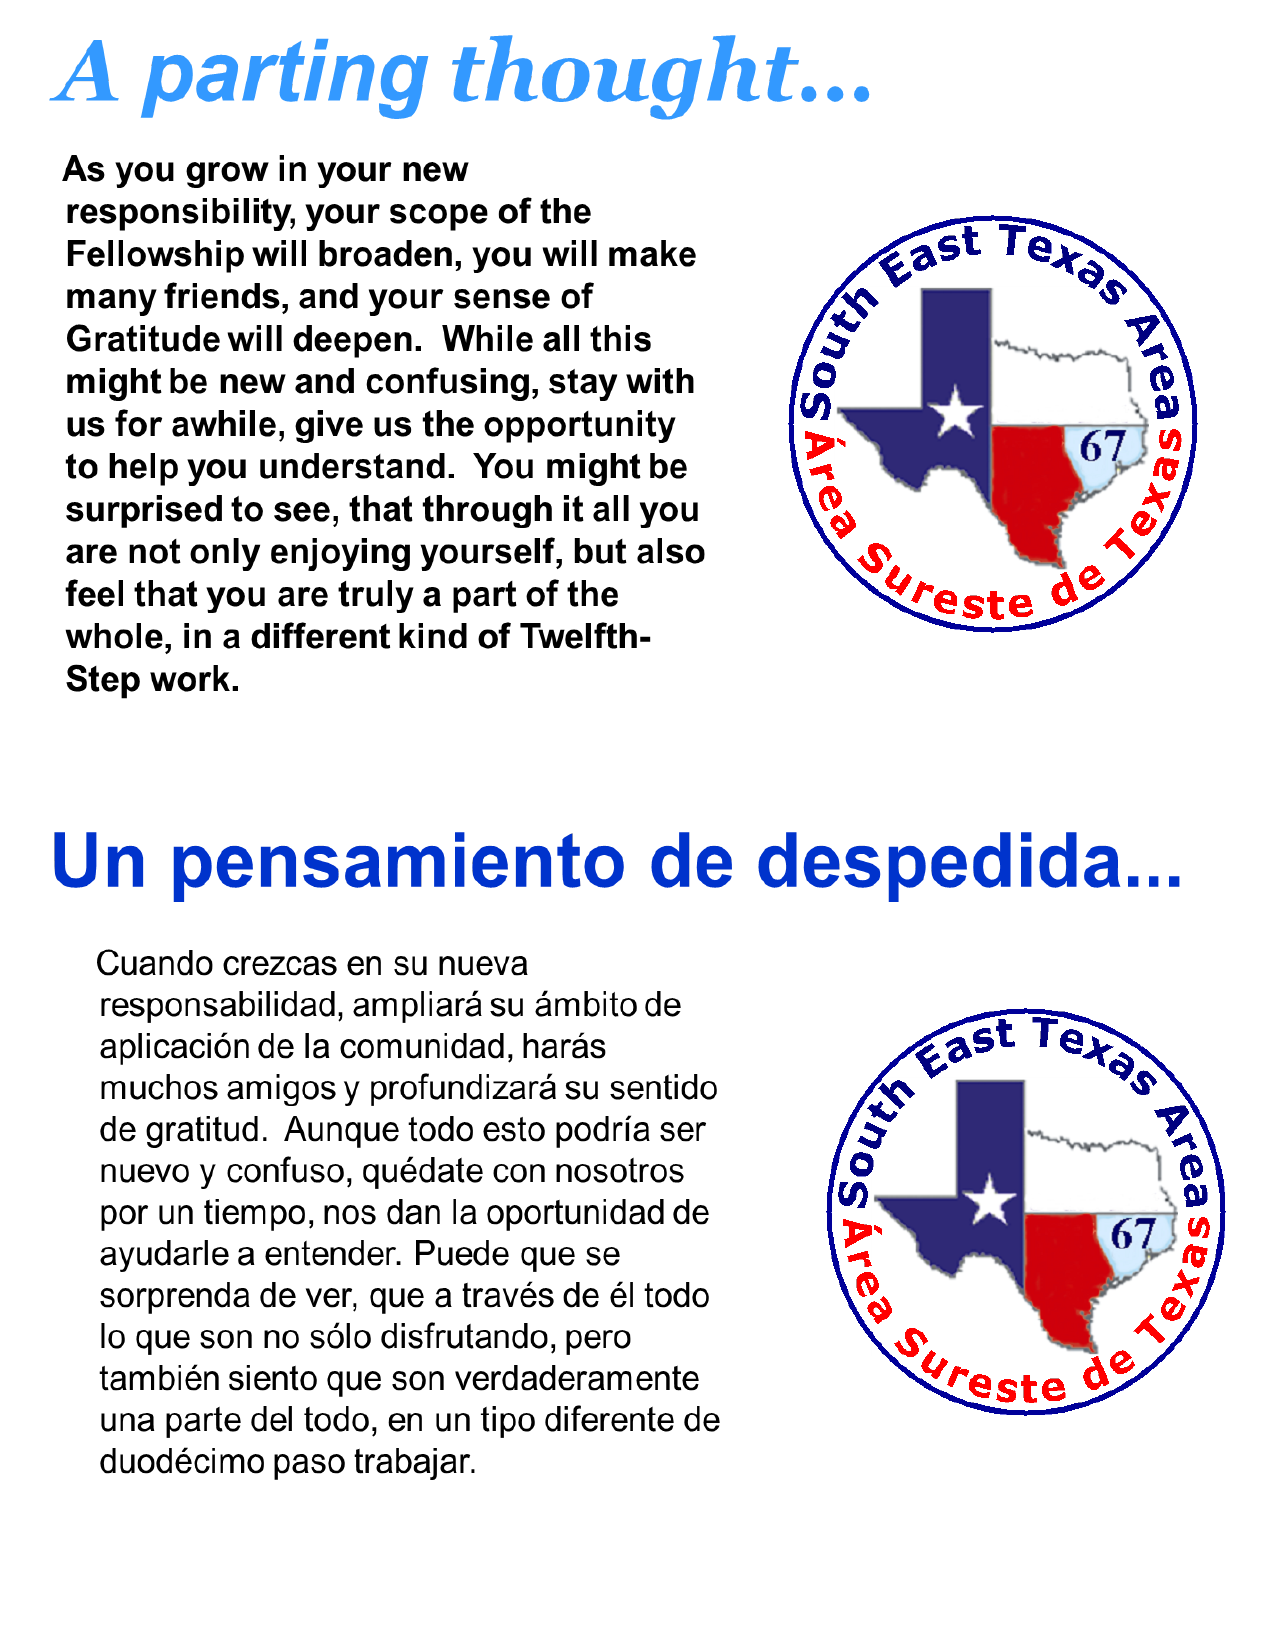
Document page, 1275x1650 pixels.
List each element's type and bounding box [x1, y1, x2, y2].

picture [33, 20, 1203, 701]
picture [38, 799, 1241, 1480]
